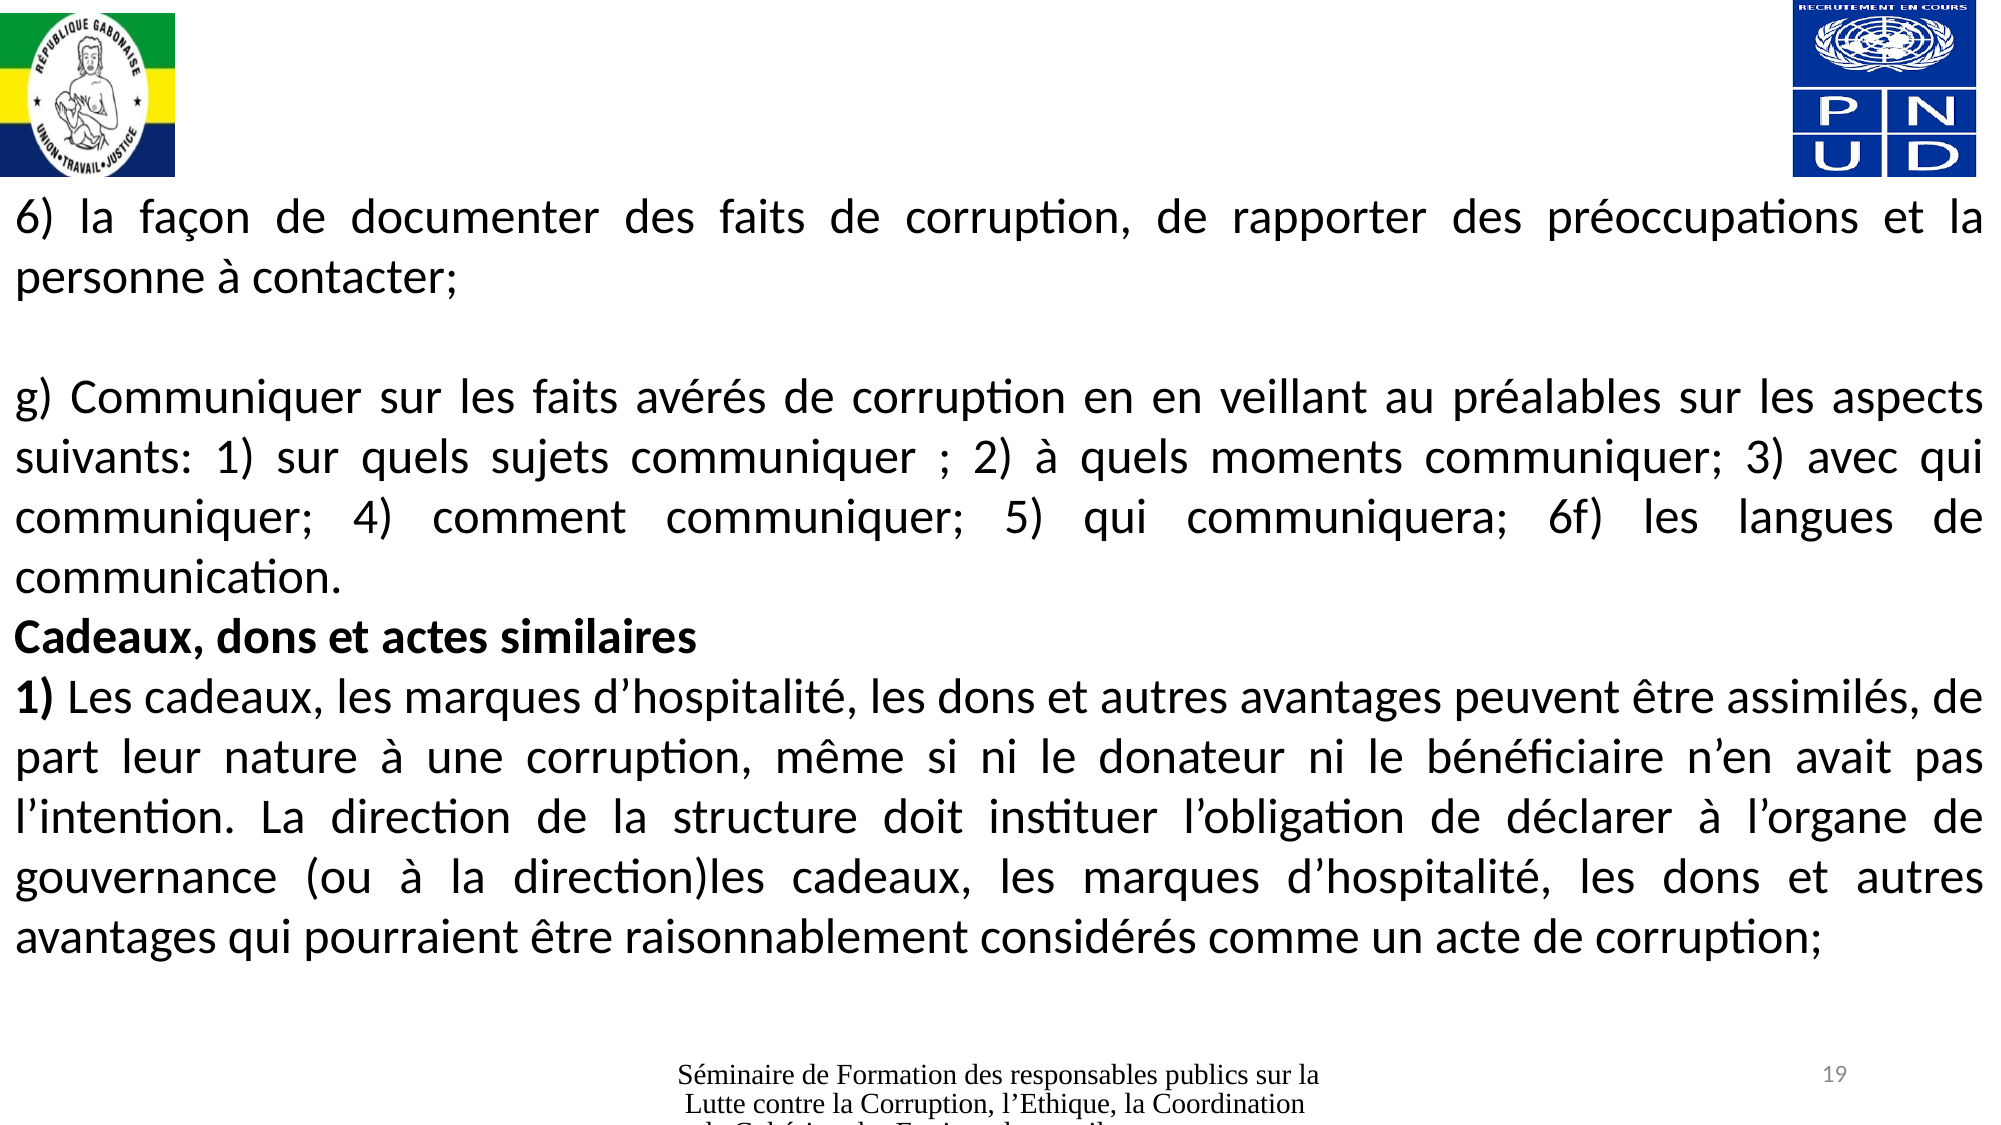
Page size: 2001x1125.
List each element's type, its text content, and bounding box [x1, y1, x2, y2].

text_box [760, 1032, 2000, 1125]
picture [0, 13, 175, 177]
text_box 6) la façon de documenter des faits de corruption, de rapporter des préoccupations et la personne à contacter; g) Communiquer sur les faits avérés de corruption en en veillant au préalables sur les aspects suivants: 1) sur quels sujets communiquer ; 2) à quels moments communiquer; 3) avec qui communiquer; 4) comment communiquer; 5) qui communiquera; 6f) les langues de communication. Cadeaux, dons et actes similaires 1) Les cadeaux, les marques d’hospitalité, les dons et autres avantages peuvent être assimilés, de part leur nature à une corruption, même si ni le donateur ni le bénéficiaire n’en avait pas l’intention. La direction de la structure doit instituer l’obligation de déclarer à l’organe de gouvernance (ou à la direction)les cadeaux, les marques d’hospitalité, les dons et autres avantages qui pourraient être raisonnablement considérés comme un acte de corruption; [0, 176, 2000, 1032]
picture [1770, 0, 2000, 177]
footer Séminaire de Formation des responsables publics sur la Lutte contre la Corruption, l’Ethique, la Coordination et la Cohésion des Equipes de travail [662, 1042, 760, 1103]
